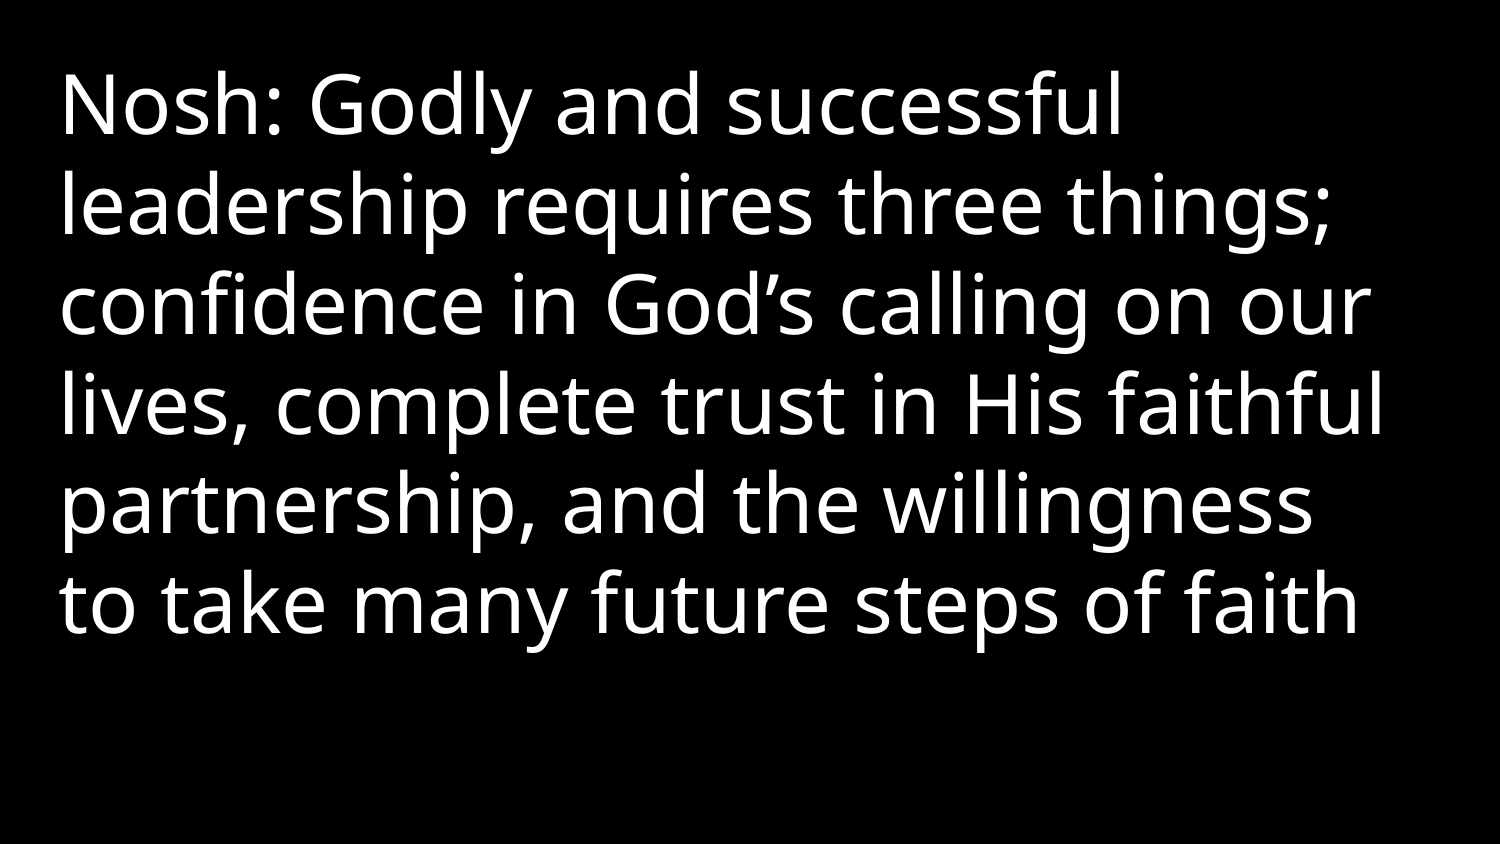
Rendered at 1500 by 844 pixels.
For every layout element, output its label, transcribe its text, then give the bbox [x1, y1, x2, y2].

list Nosh: Godly and successful leadership requires three things; confidence in God’s calling on our lives, complete trust in His faithful partnership, and the willingness to take many future steps of faith [50, 46, 1425, 810]
